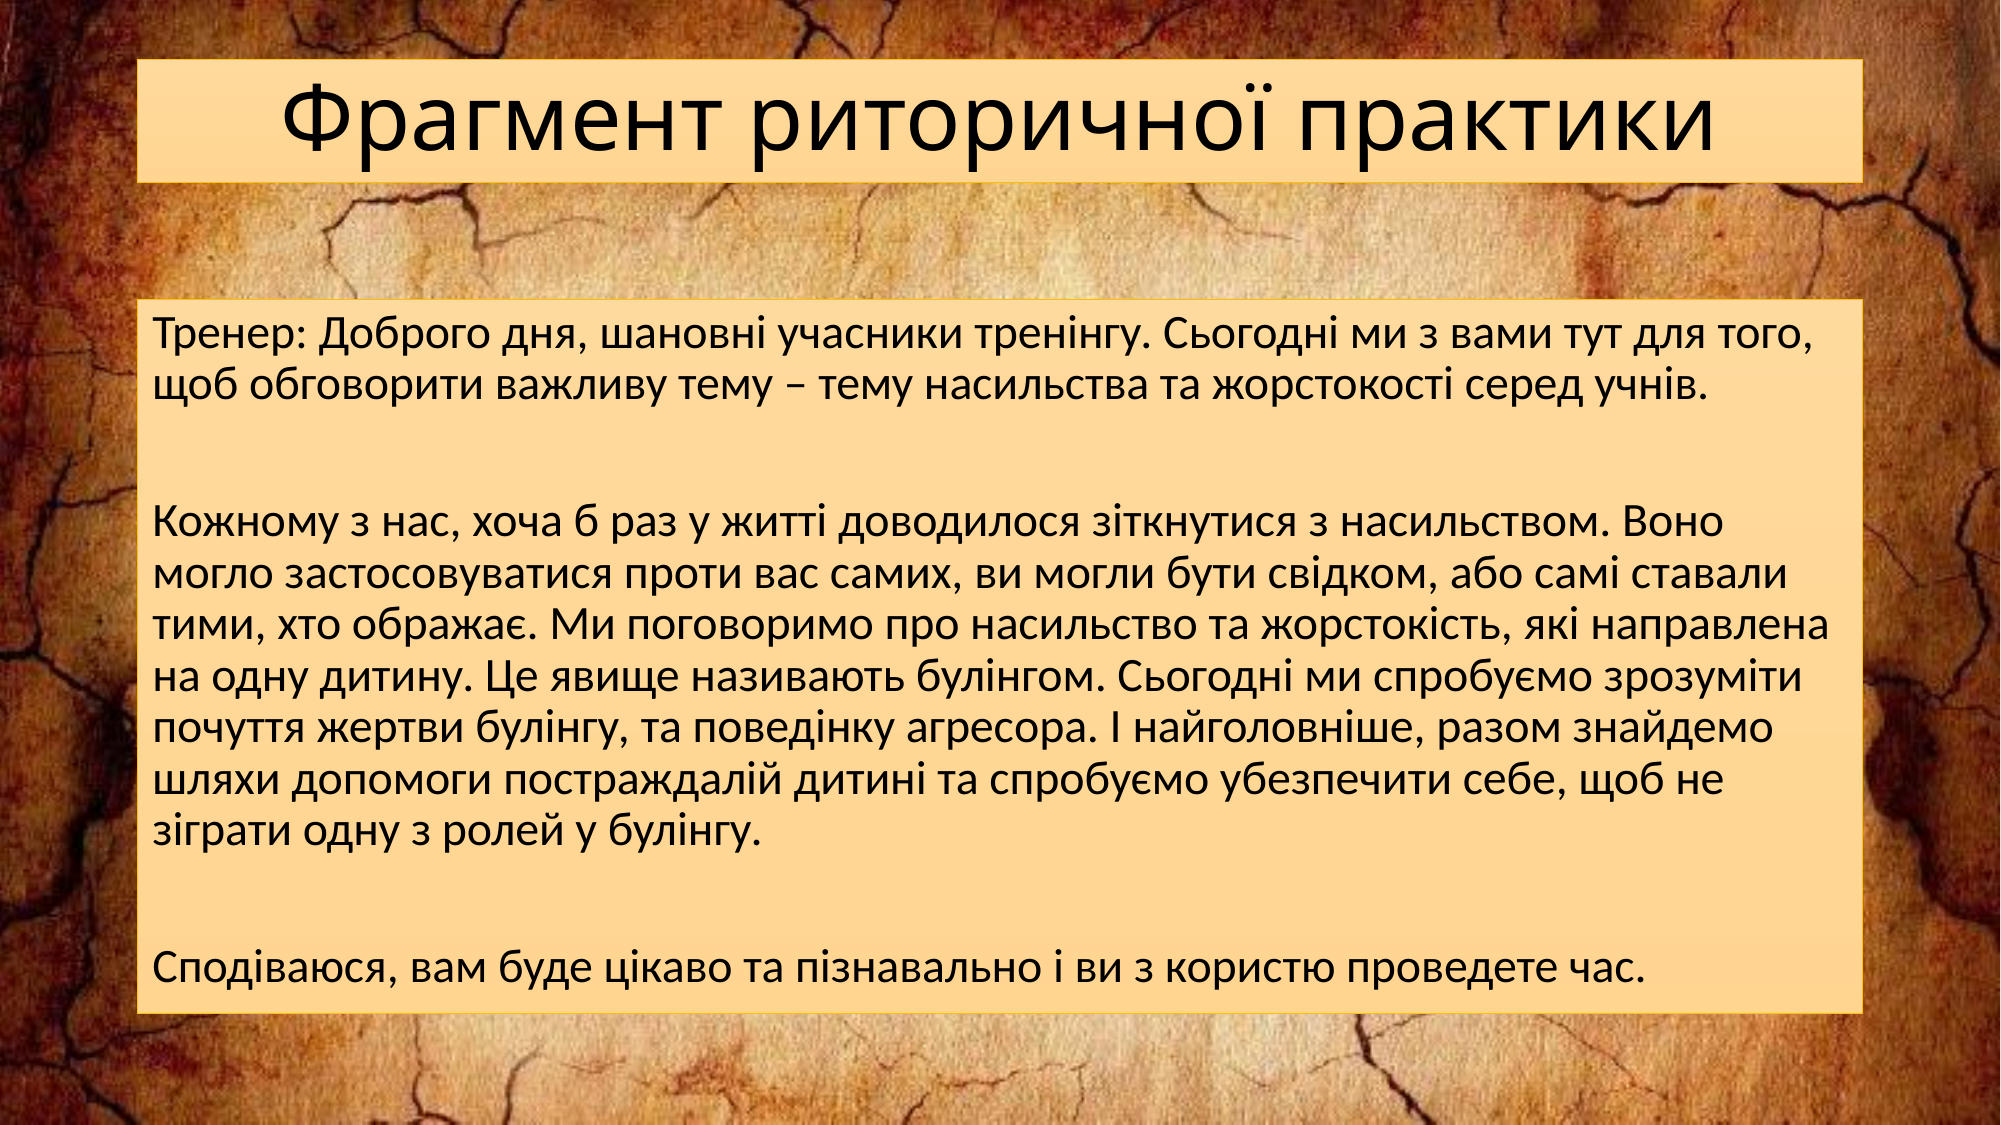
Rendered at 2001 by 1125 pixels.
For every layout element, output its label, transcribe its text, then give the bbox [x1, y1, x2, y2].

list Тренер: Доброго дня, шановні учасники тренінгу. Сьогодні ми з вами тут для того, щоб обговорити важливу тему – тему насильства та жорстокості серед учнів. Кожному з нас, хоча б раз у житті доводилося зіткнутися з насильством. Воно могло застосовуватися проти вас самих, ви могли бути свідком, або самі ставали тими, хто ображає. Ми поговоримо про насильство та жорстокість, які направлена на одну дитину. Це явище називають булінгом. Сьогодні ми спробуємо зрозуміти почуття жертви булінгу, та поведінку агресора. І найголовніше, разом знайдемо шляхи допомоги постраждалій дитині та спробуємо убезпечити себе, щоб не зіграти одну з ролей у булінгу. Сподіваюся, вам буде цікаво та пізнавально і ви з користю проведете час. [137, 299, 1863, 1014]
title Фрагмент риторичної практики [137, 59, 1863, 183]
picture [0, 0, 2001, 1125]
